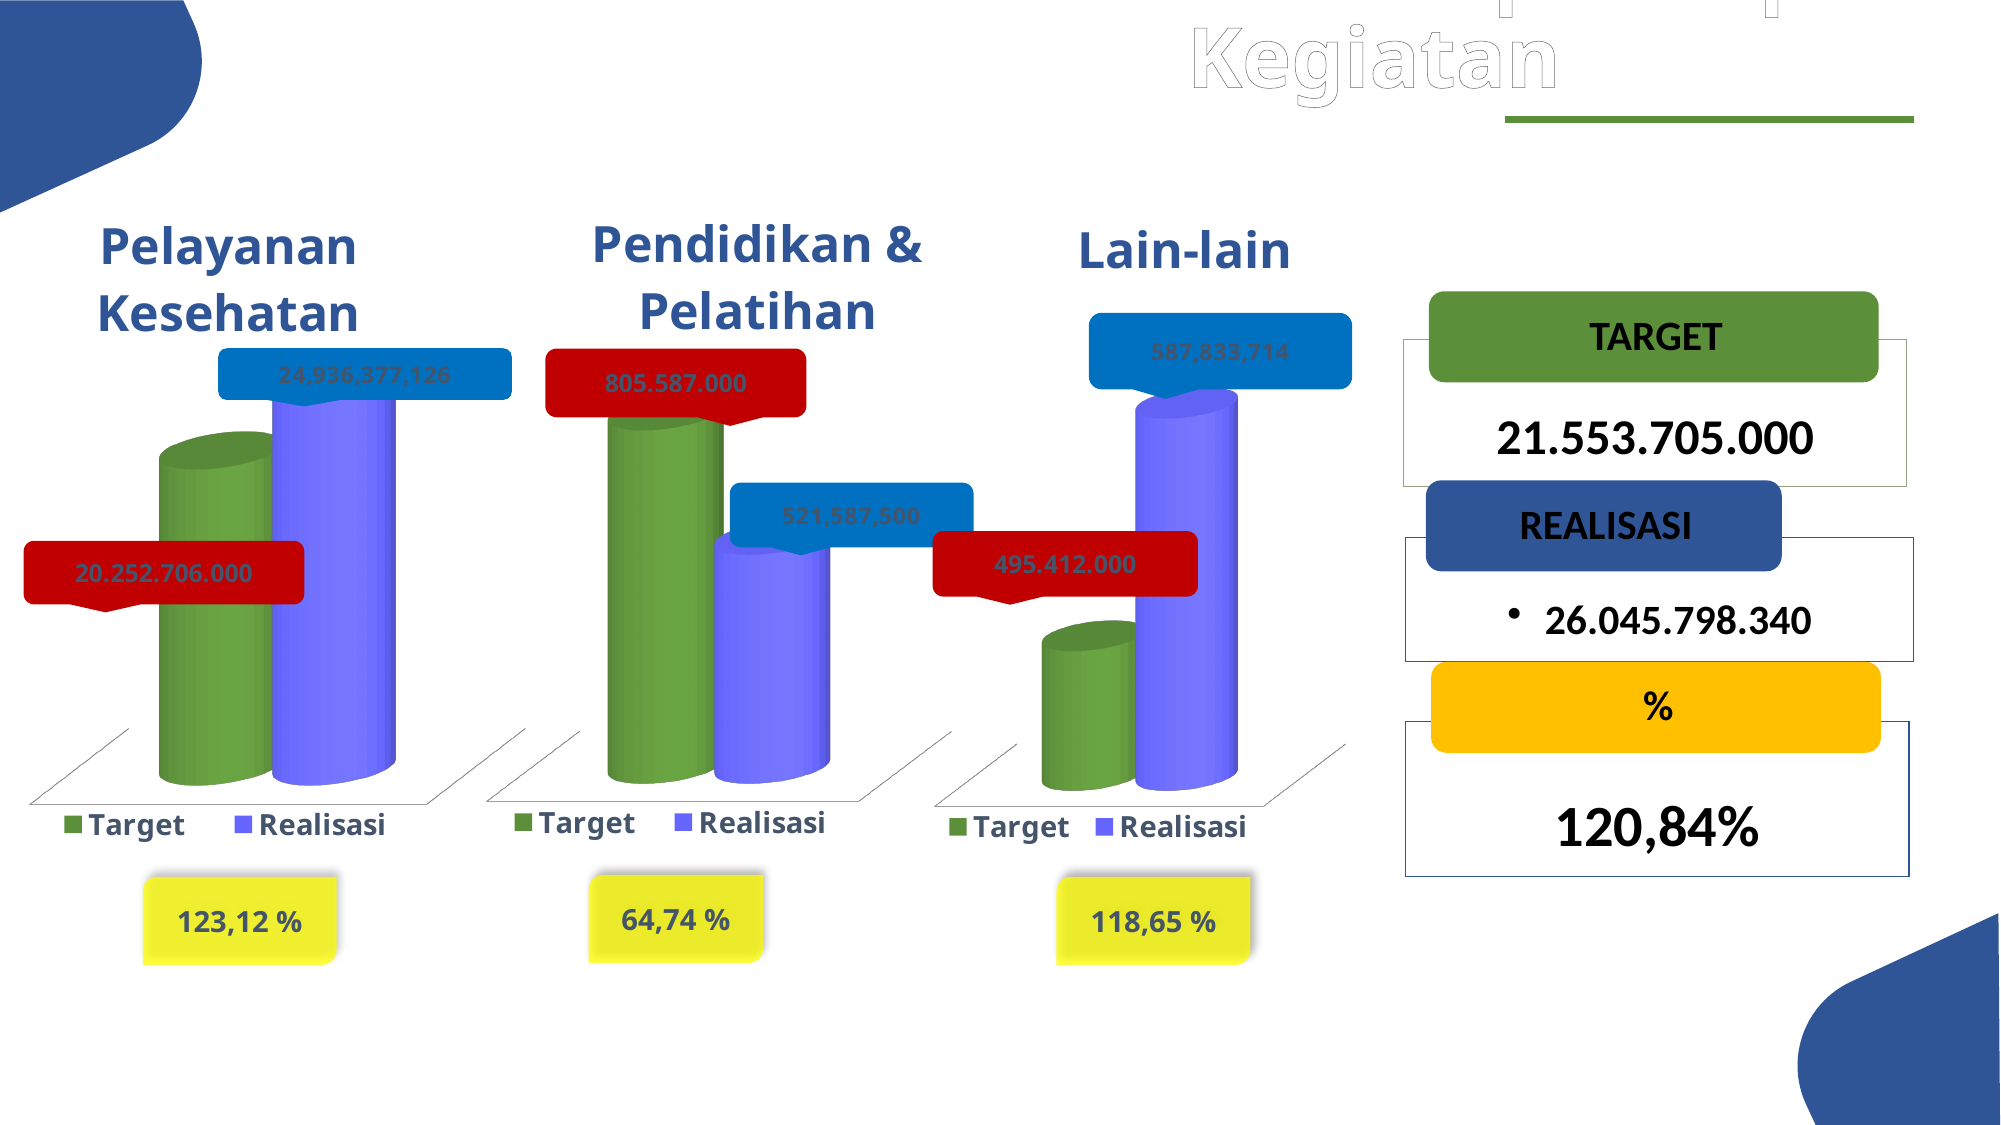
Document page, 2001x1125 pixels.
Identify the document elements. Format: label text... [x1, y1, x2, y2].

text_box Realisasi Pendapatan per Kegiatan [753, 2, 1995, 114]
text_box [1405, 450, 1914, 632]
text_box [23, 166, 1370, 965]
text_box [1405, 632, 2000, 944]
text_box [1403, 261, 2000, 573]
